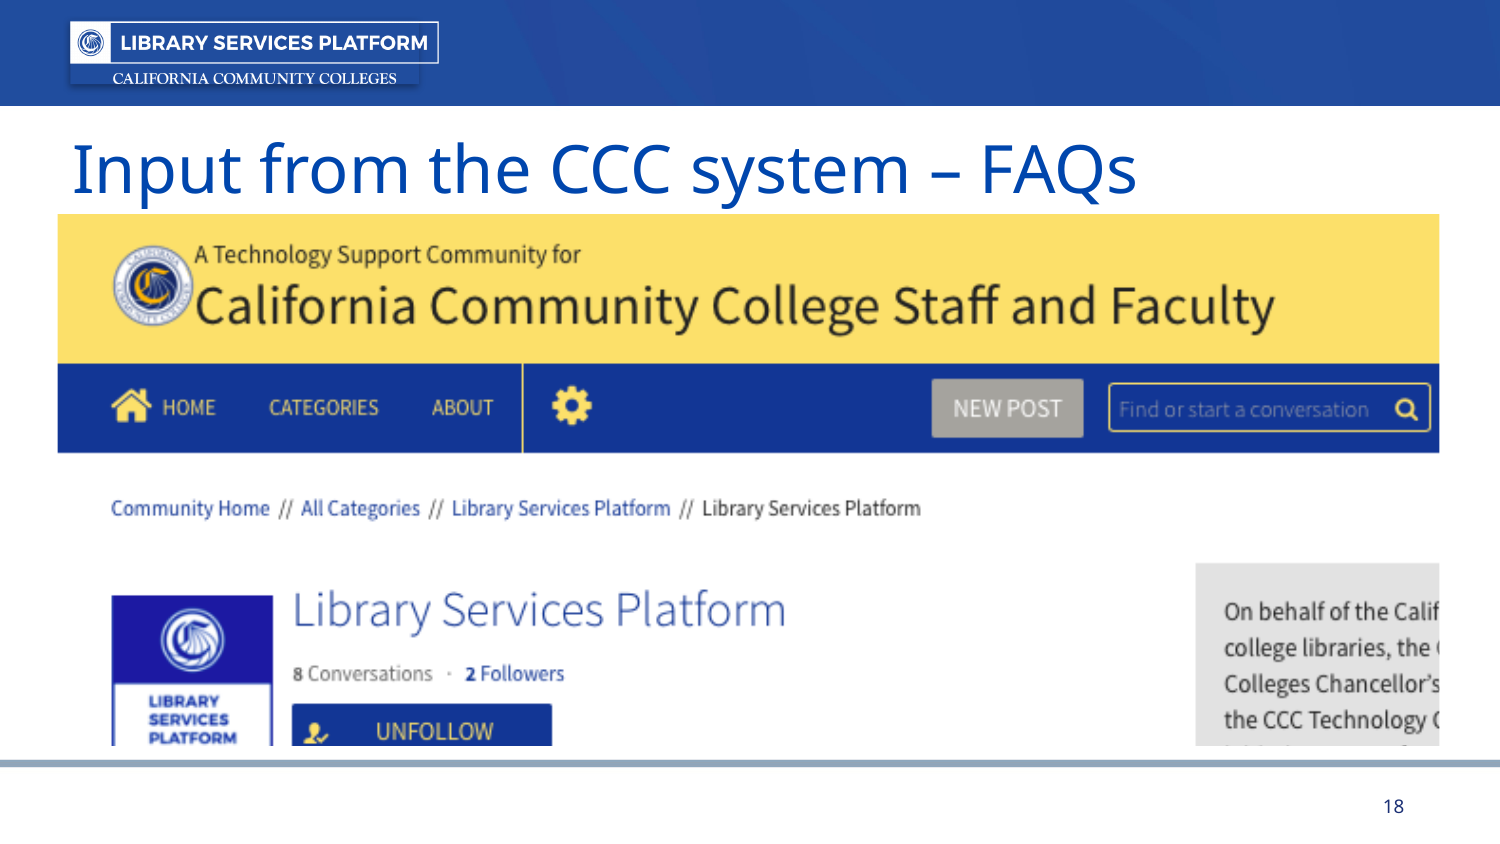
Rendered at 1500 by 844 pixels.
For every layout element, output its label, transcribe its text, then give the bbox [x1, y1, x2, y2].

picture [0, 0, 1500, 844]
text_box Input from the CCC system – FAQs [57, 118, 1471, 214]
